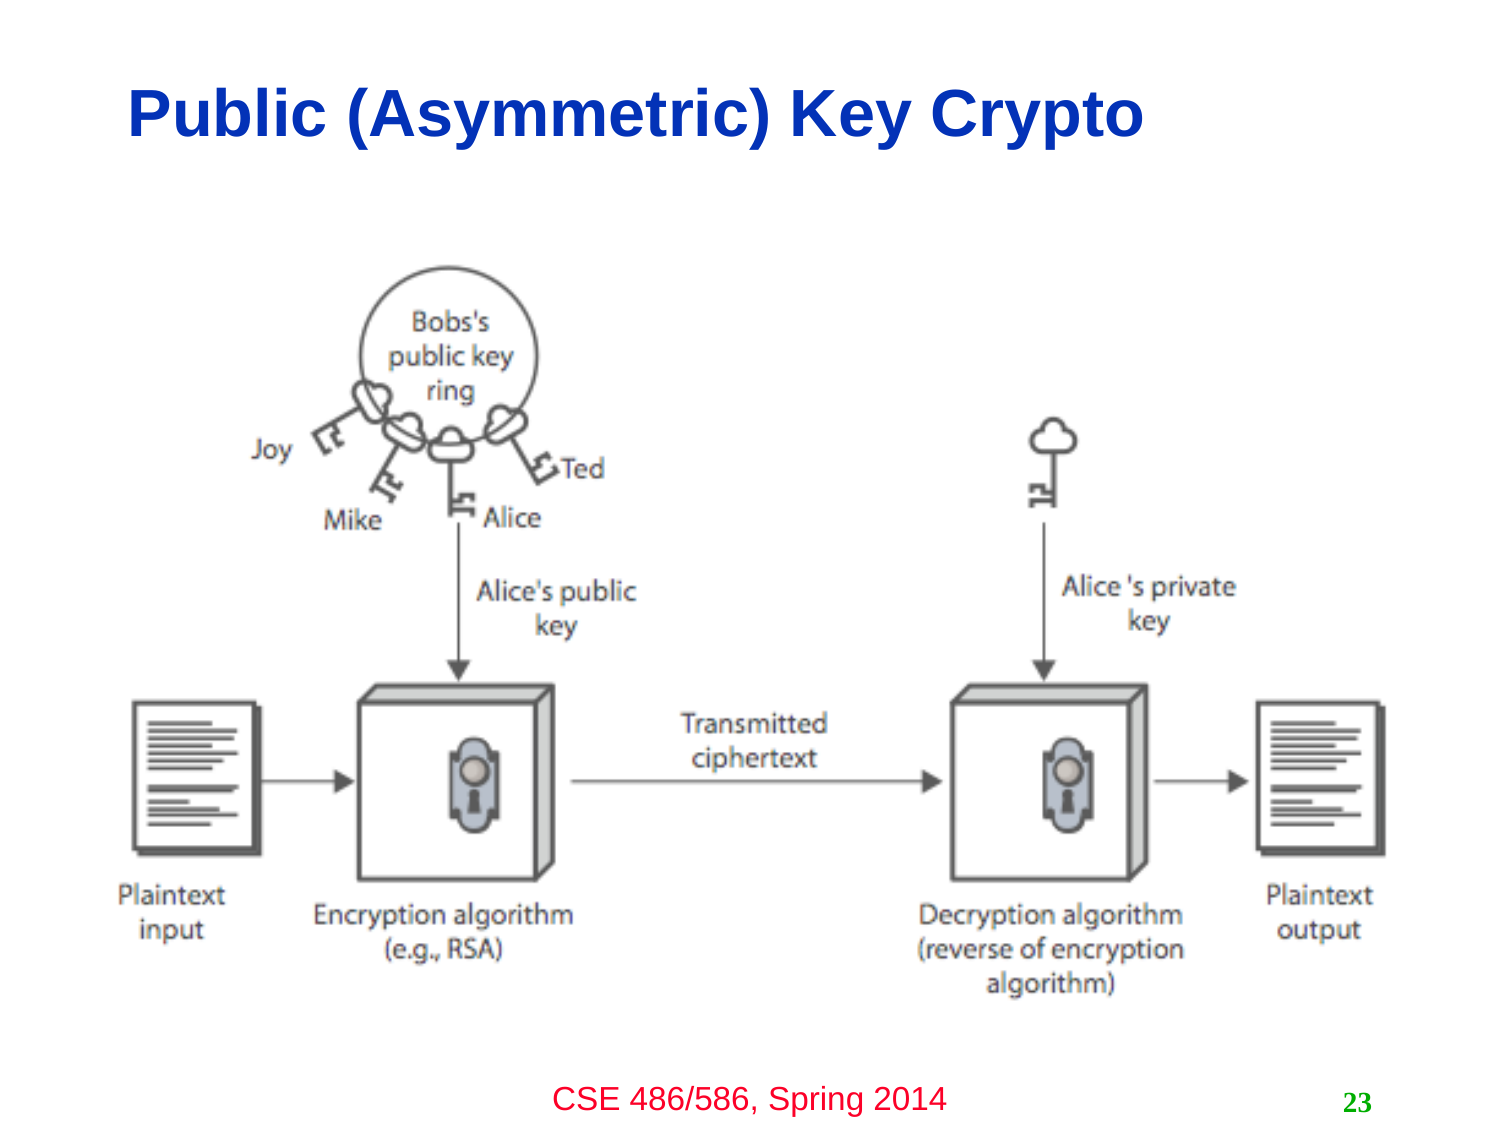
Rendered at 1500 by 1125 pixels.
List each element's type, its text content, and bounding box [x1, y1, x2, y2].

picture [0, 237, 1499, 1013]
title Public (Asymmetric) Key Crypto [112, 53, 1310, 176]
slide_number 23 [1074, 1076, 1388, 1125]
